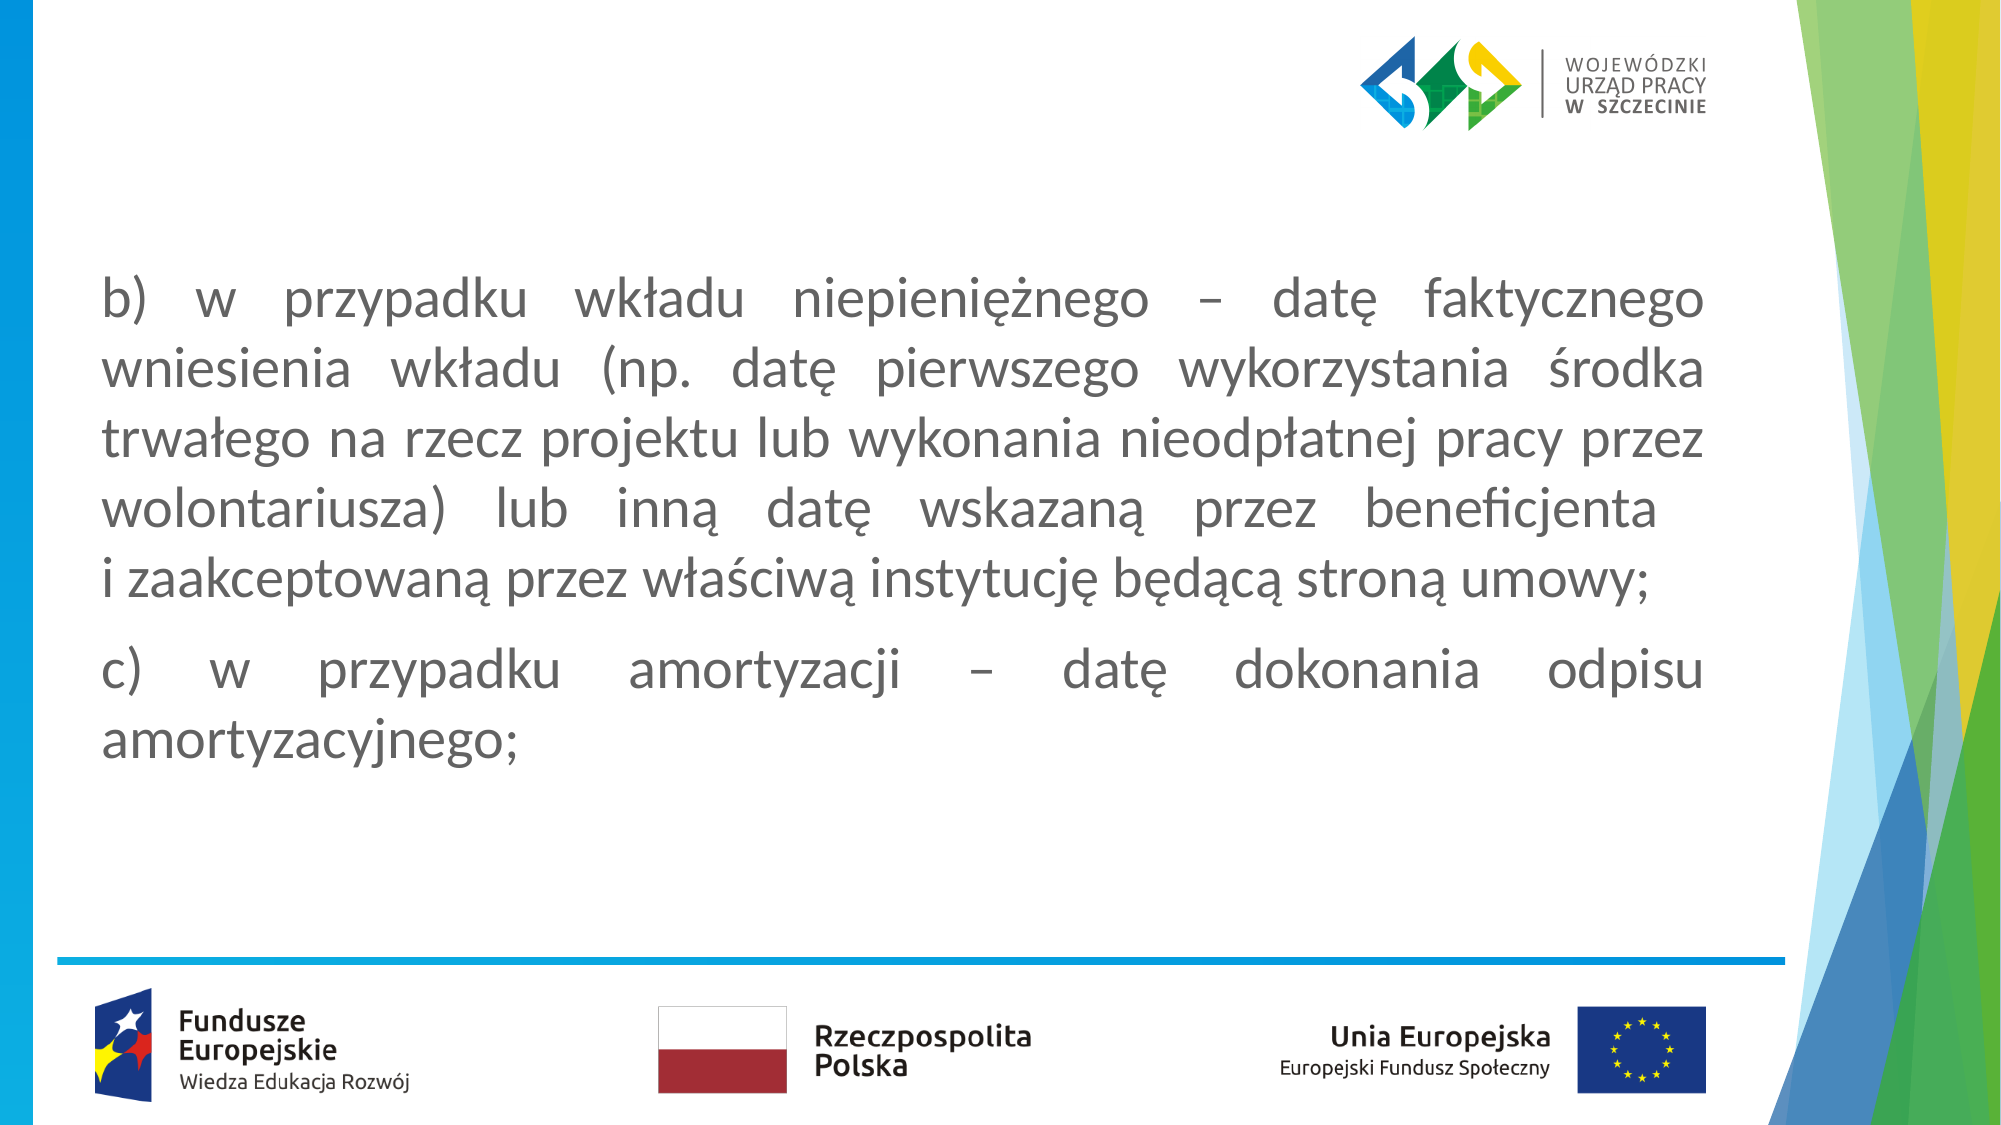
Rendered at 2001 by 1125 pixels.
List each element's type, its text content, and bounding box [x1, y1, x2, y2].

picture [1360, 36, 1706, 131]
list b) w przypadku wkładu niepieniężnego – datę faktycznego wniesienia wkładu (np. datę pierwszego wykorzystania środka trwałego na rzecz projektu lub wykonania nieodpłatnej pracy przez wolontariusza) lub inną datę wskazaną przez beneficjenta i zaakceptowaną przez właściwą instytucję będącą stroną umowy; c) w przypadku amortyzacji – datę dokonania odpisu amortyzacyjnego; [86, 160, 1722, 880]
picture [95, 988, 1706, 1102]
